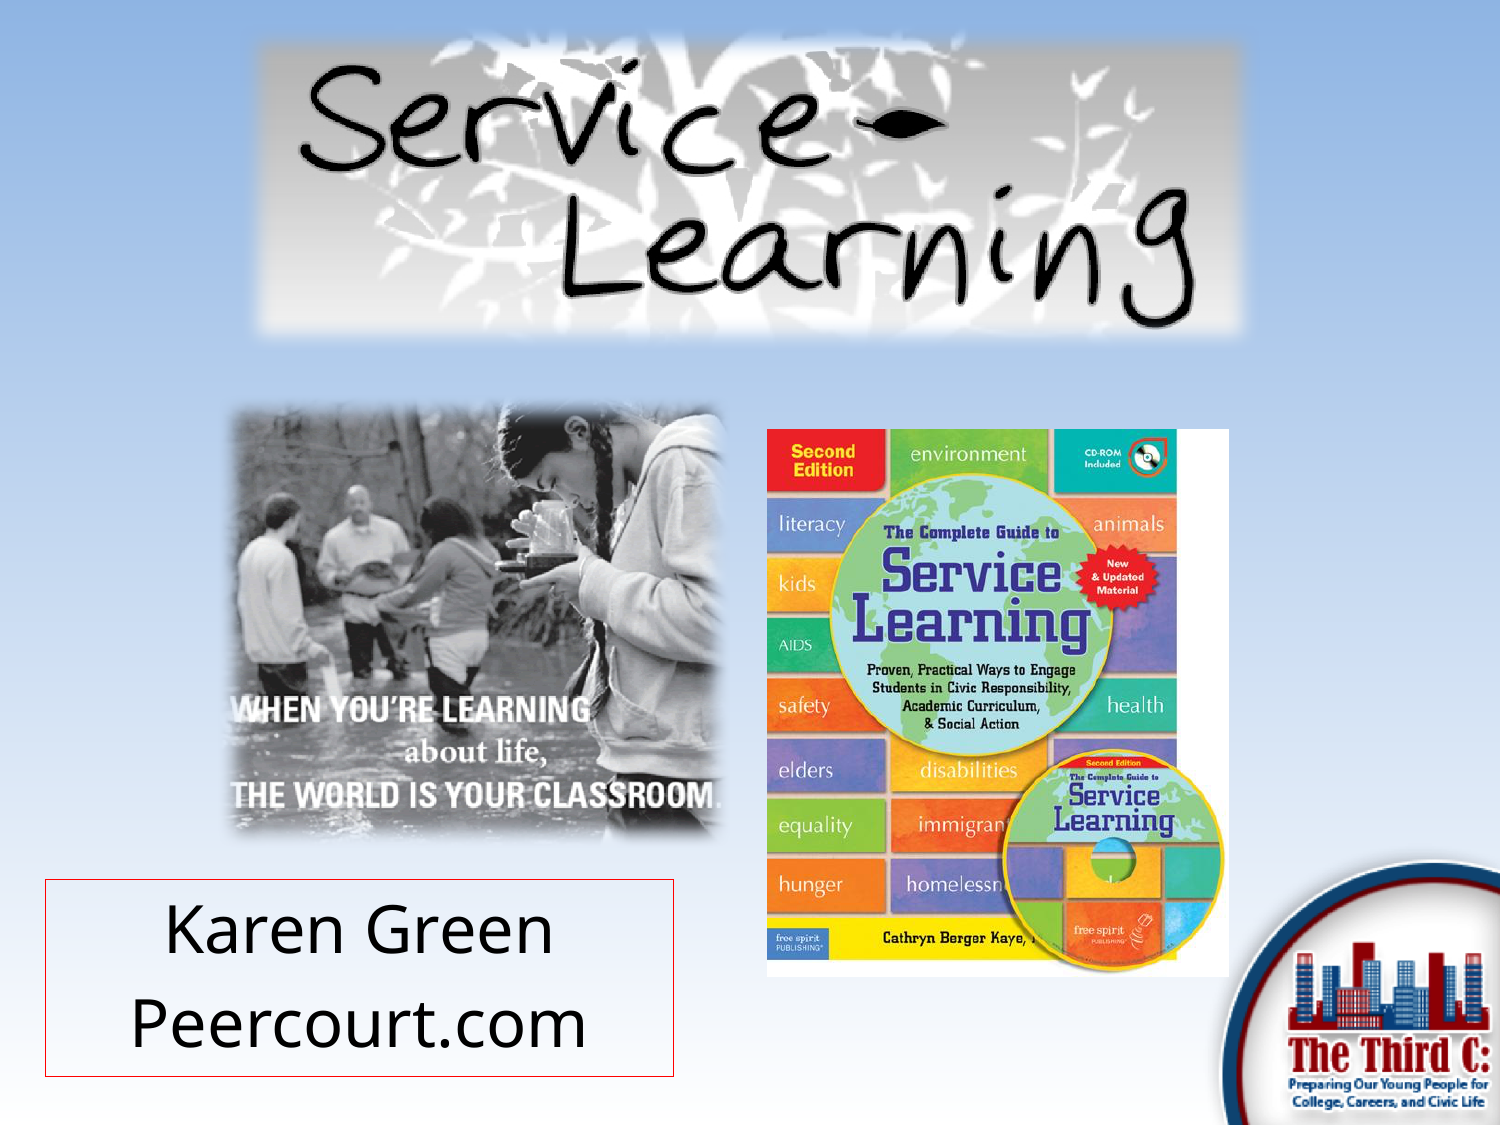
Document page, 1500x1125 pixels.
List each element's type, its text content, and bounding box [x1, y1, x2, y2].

picture [216, 393, 731, 850]
list Karen Green Peercourt.com [45, 879, 674, 1077]
picture [766, 429, 1500, 1125]
picture [239, 24, 1261, 351]
